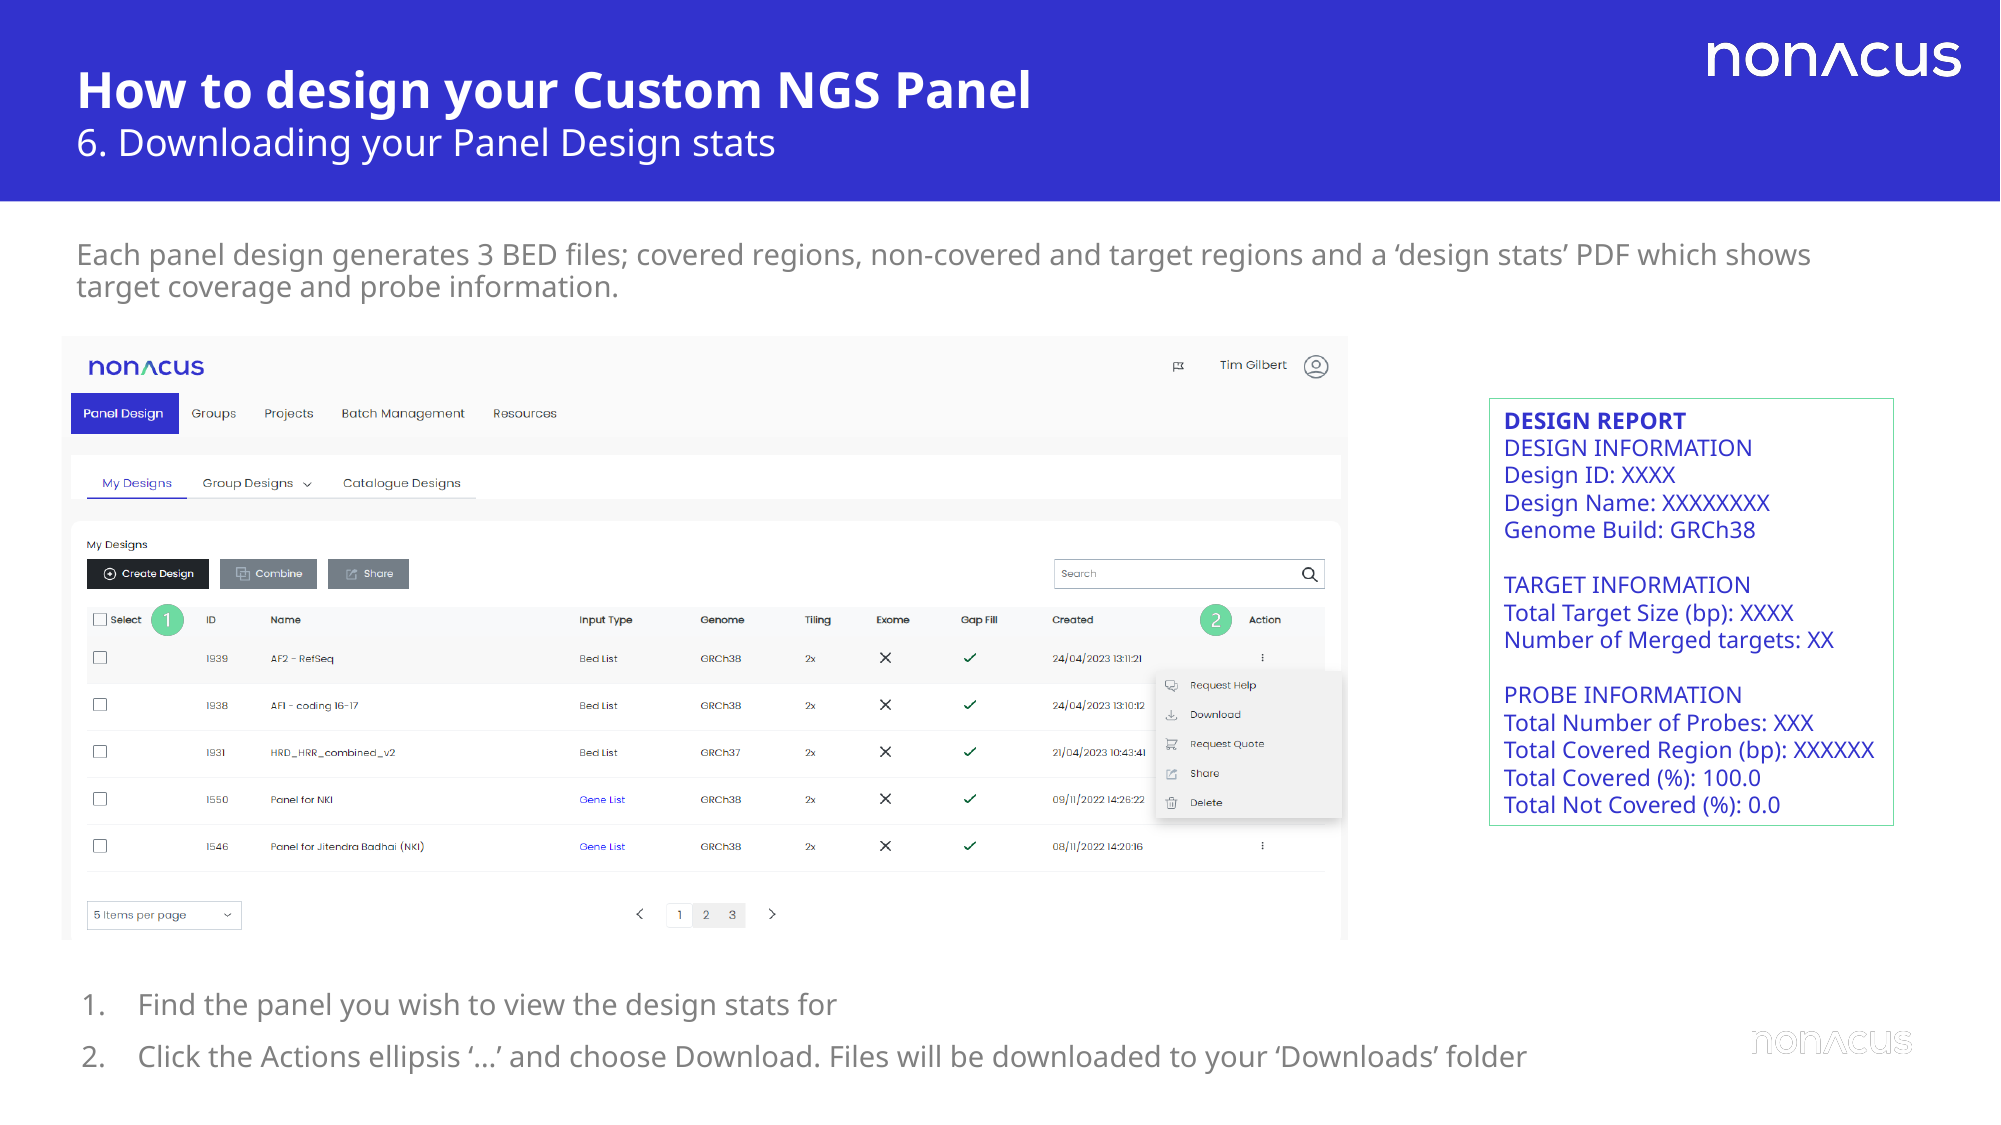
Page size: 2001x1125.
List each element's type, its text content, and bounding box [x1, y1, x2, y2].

picture [1708, 42, 1961, 77]
text_box Find the panel you wish to view the design stats for Click the Actions ellipsis ‘…’ and choose Download. Files will be downloaded to your ‘Downloads’ folder [66, 983, 1934, 1125]
text_box [0, 0, 2000, 202]
text_box DESIGN REPORT DESIGN INFORMATION Design ID: XXXX Design Name: XXXXXXXX Genome Build: GRCh38 TARGET INFORMATION Total Target Size (bp): XXXX Number of Merged targets: XX PROBE INFORMATION Total Number of Probes: XXX Total Covered Region (bp): XXXXXX Total Covered (%): 100.0 Total Not Covered (%): 0.0 [1489, 398, 1894, 826]
text_box How to design your Custom NGS Panel 6. Downloading your Panel Design stats [61, 51, 1071, 172]
picture [61, 336, 1348, 940]
text_box Each panel design generates 3 BED files; covered regions, non-covered and target regions and a ‘design stats’ PDF which shows target coverage and probe information. [61, 233, 1894, 892]
picture [1752, 1031, 1912, 1054]
